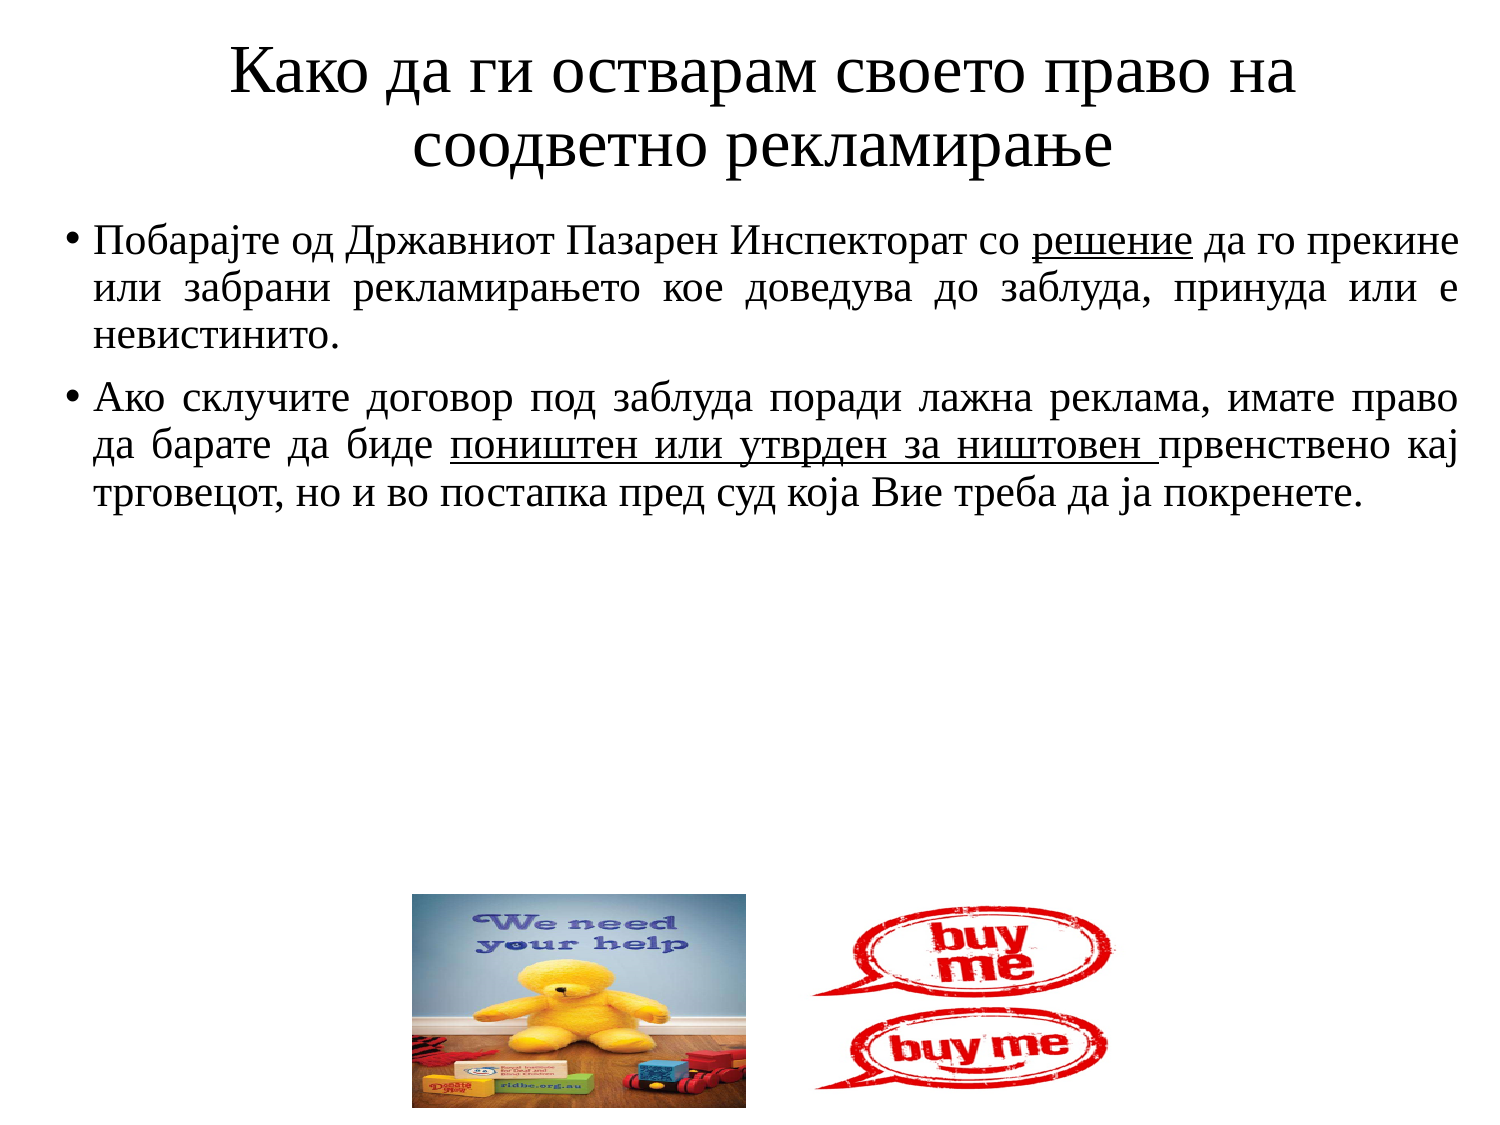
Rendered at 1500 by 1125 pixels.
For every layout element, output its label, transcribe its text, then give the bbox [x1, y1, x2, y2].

list Побарајте од Државниот Пазарен Инспекторат со решение да го прекине или забрани рекламирањето кое доведува до заблуда, принуда или е невистинито. Ако склучите договор под заблуда поради лажна реклама, имате право да барате да биде поништен или утврден за ништовен првенствено кај трговецот, но и во постапка пред суд која Вие треба да ја покренете. [50, 209, 1475, 952]
picture [787, 894, 1138, 1103]
picture [412, 894, 746, 1108]
title Како да ги остварам своето право на соодветно рекламирање [117, 0, 1412, 209]
